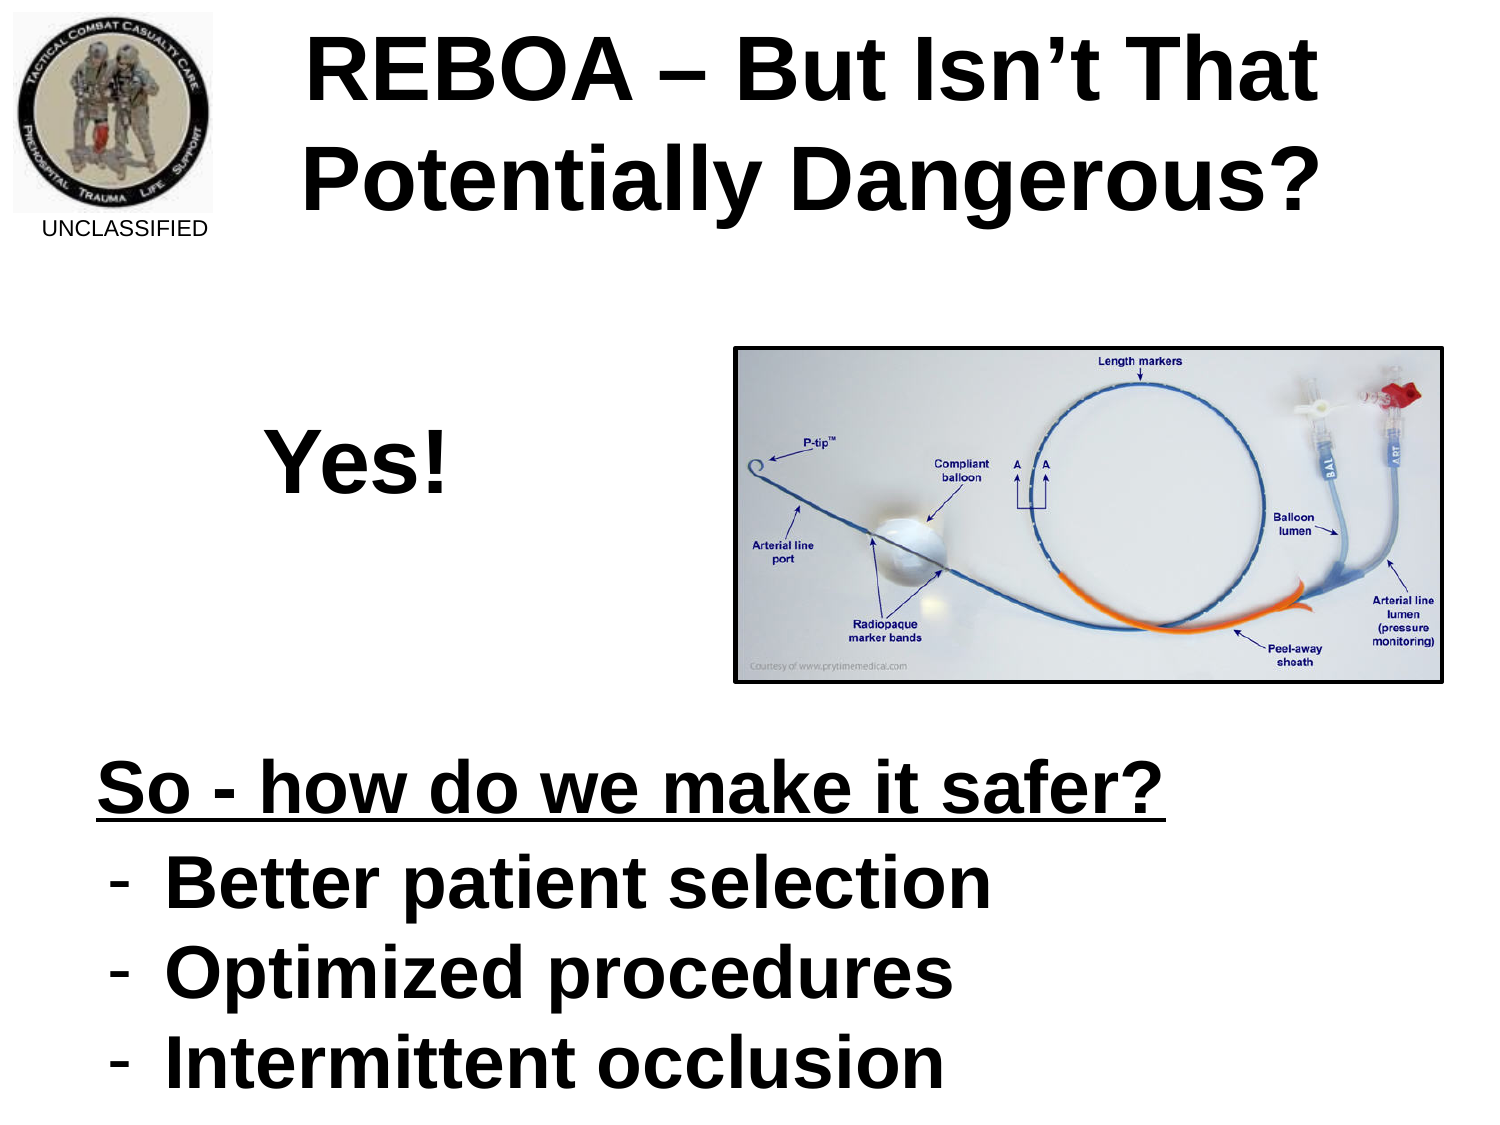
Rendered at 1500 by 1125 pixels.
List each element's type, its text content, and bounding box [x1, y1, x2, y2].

picture [737, 349, 1441, 681]
title REBOA – But Isn’t That Potentially Dangerous? [249, 24, 1376, 213]
picture [13, 12, 213, 206]
text_box UNCLASSIFIED [0, 206, 263, 249]
text_box Yes! So - how do we make it safer? Better patient selection Optimized procedures Intermittent occlusion [53, 386, 1182, 1125]
